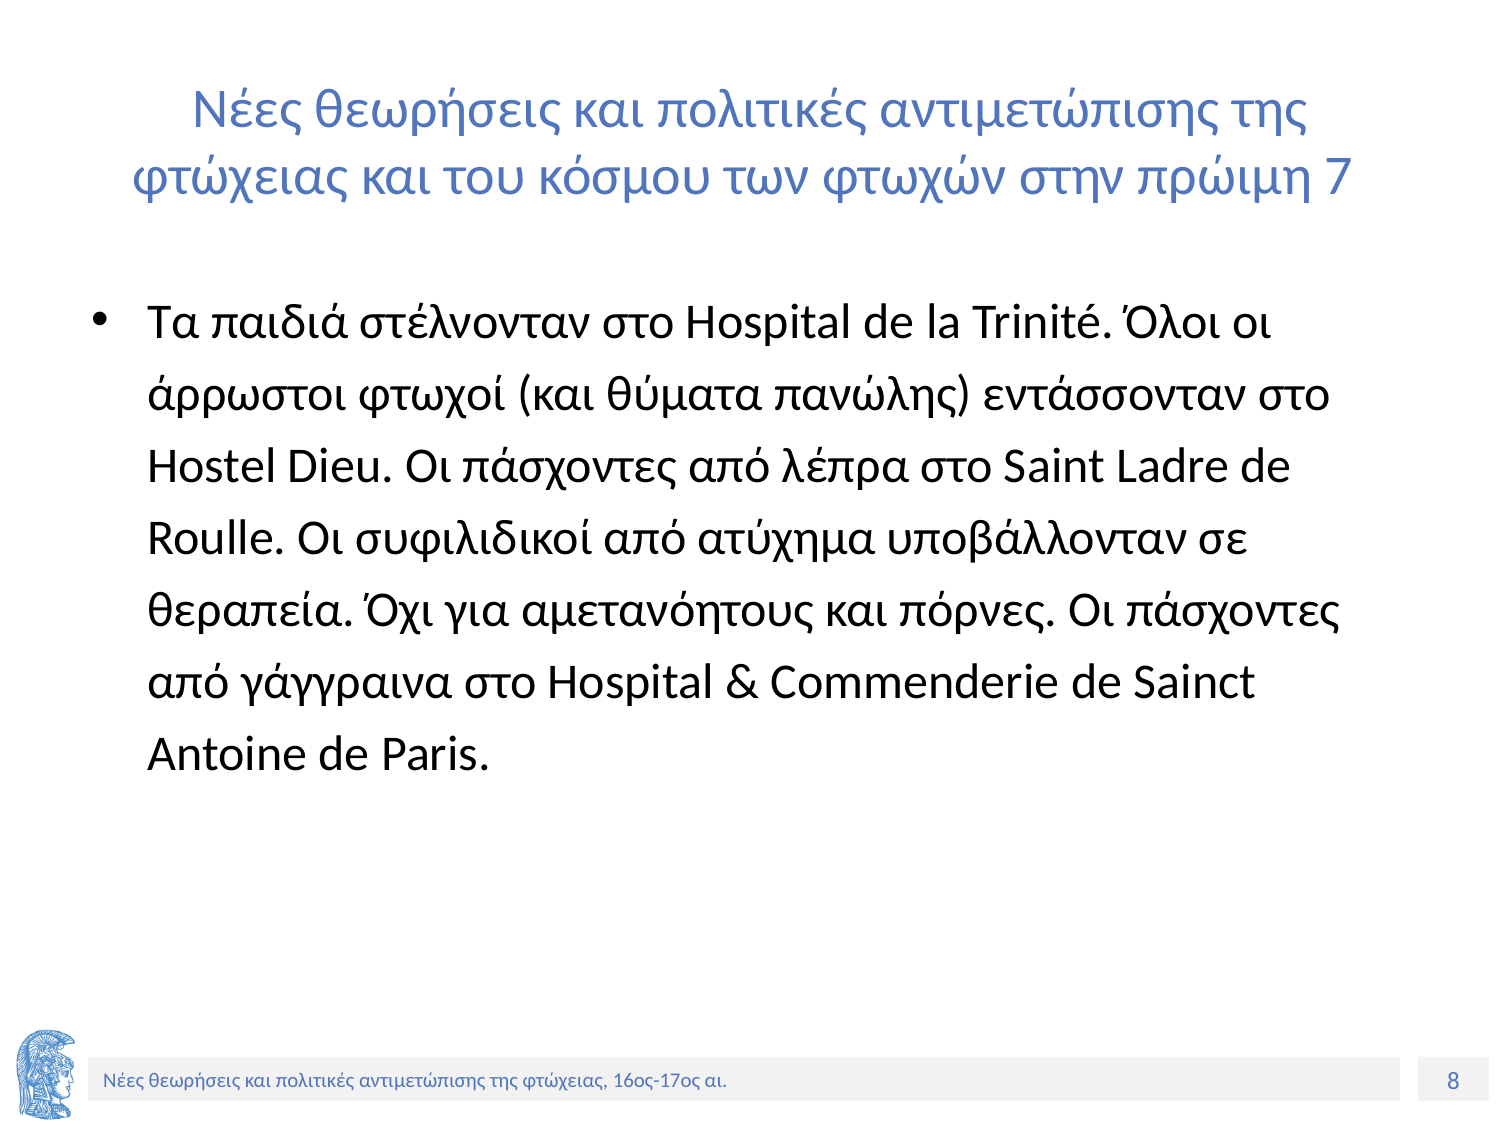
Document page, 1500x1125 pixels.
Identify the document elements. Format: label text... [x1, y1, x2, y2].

list Τα παιδιά στέλνονταν στο Hospital de la Trinité. Όλοι οι άρρωστοι φτωχοί (και θύματα πανώλης) εντάσσονταν στο Hostel Dieu. Oι πάσχοντες από λέπρα στο Saint Ladre de Roulle. Οι συφιλιδικοί από ατύχημα υποβάλλονταν σε θεραπεία. Όχι για αμετανόητους και πόρνες. Οι πάσχοντες από γάγγραινα στο Hospital & Commenderie de Sainct Antoine de Paris. [76, 268, 1427, 1012]
picture [9, 1026, 81, 1120]
title Νέες θεωρήσεις και πολιτικές αντιμετώπισης της φτώχειας και του κόσμου των φτωχών στην πρώιμη 7 [75, 45, 1425, 233]
